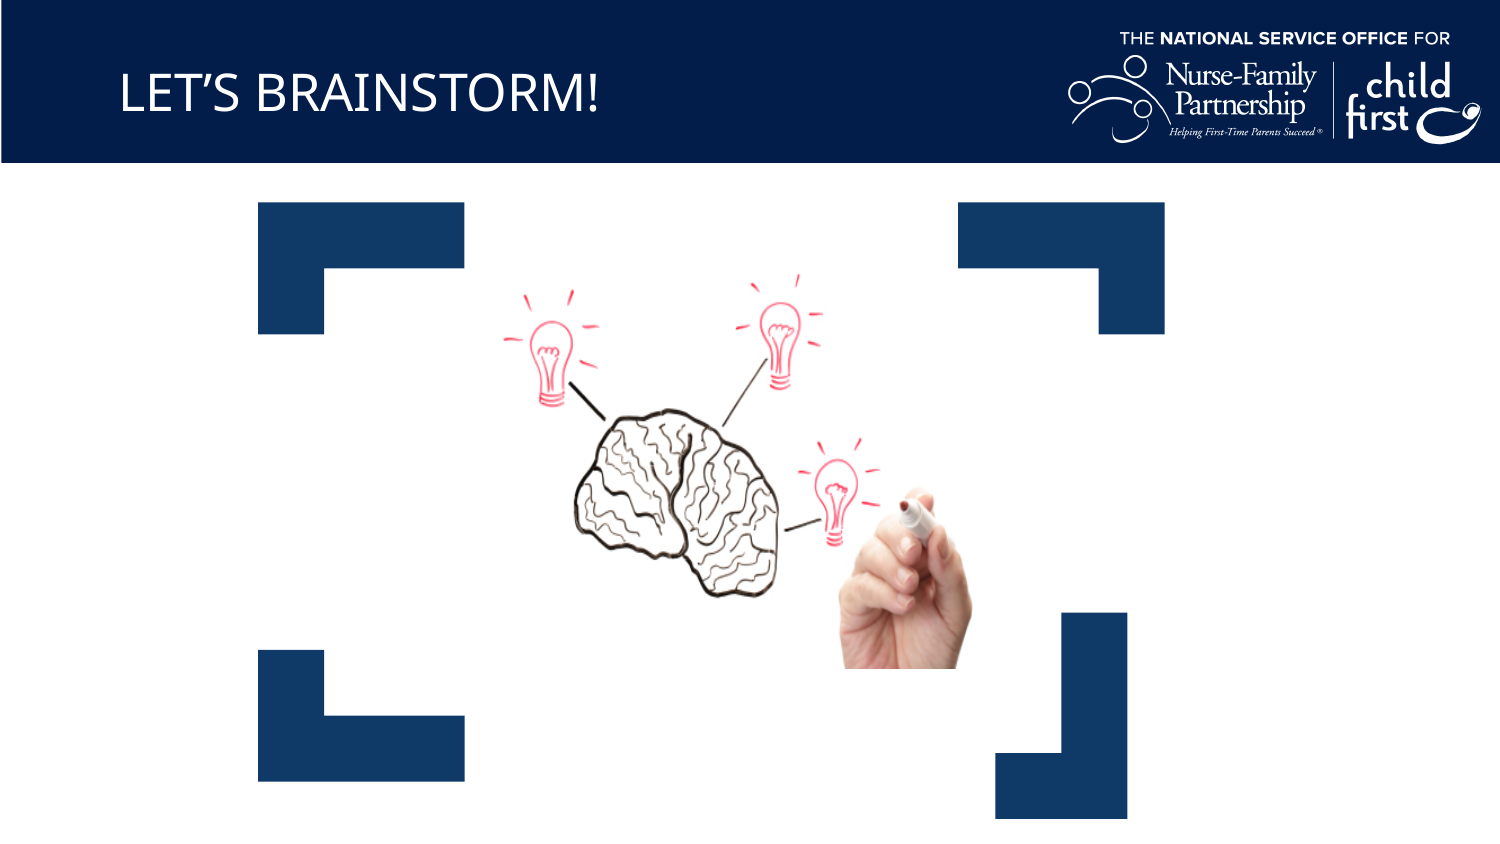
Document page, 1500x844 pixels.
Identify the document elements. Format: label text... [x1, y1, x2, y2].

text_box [258, 202, 1165, 782]
picture [495, 270, 974, 669]
title LET’S BRAINSTORM! [103, 44, 1049, 146]
text_box [1, 0, 1500, 163]
picture [1049, 13, 1500, 164]
